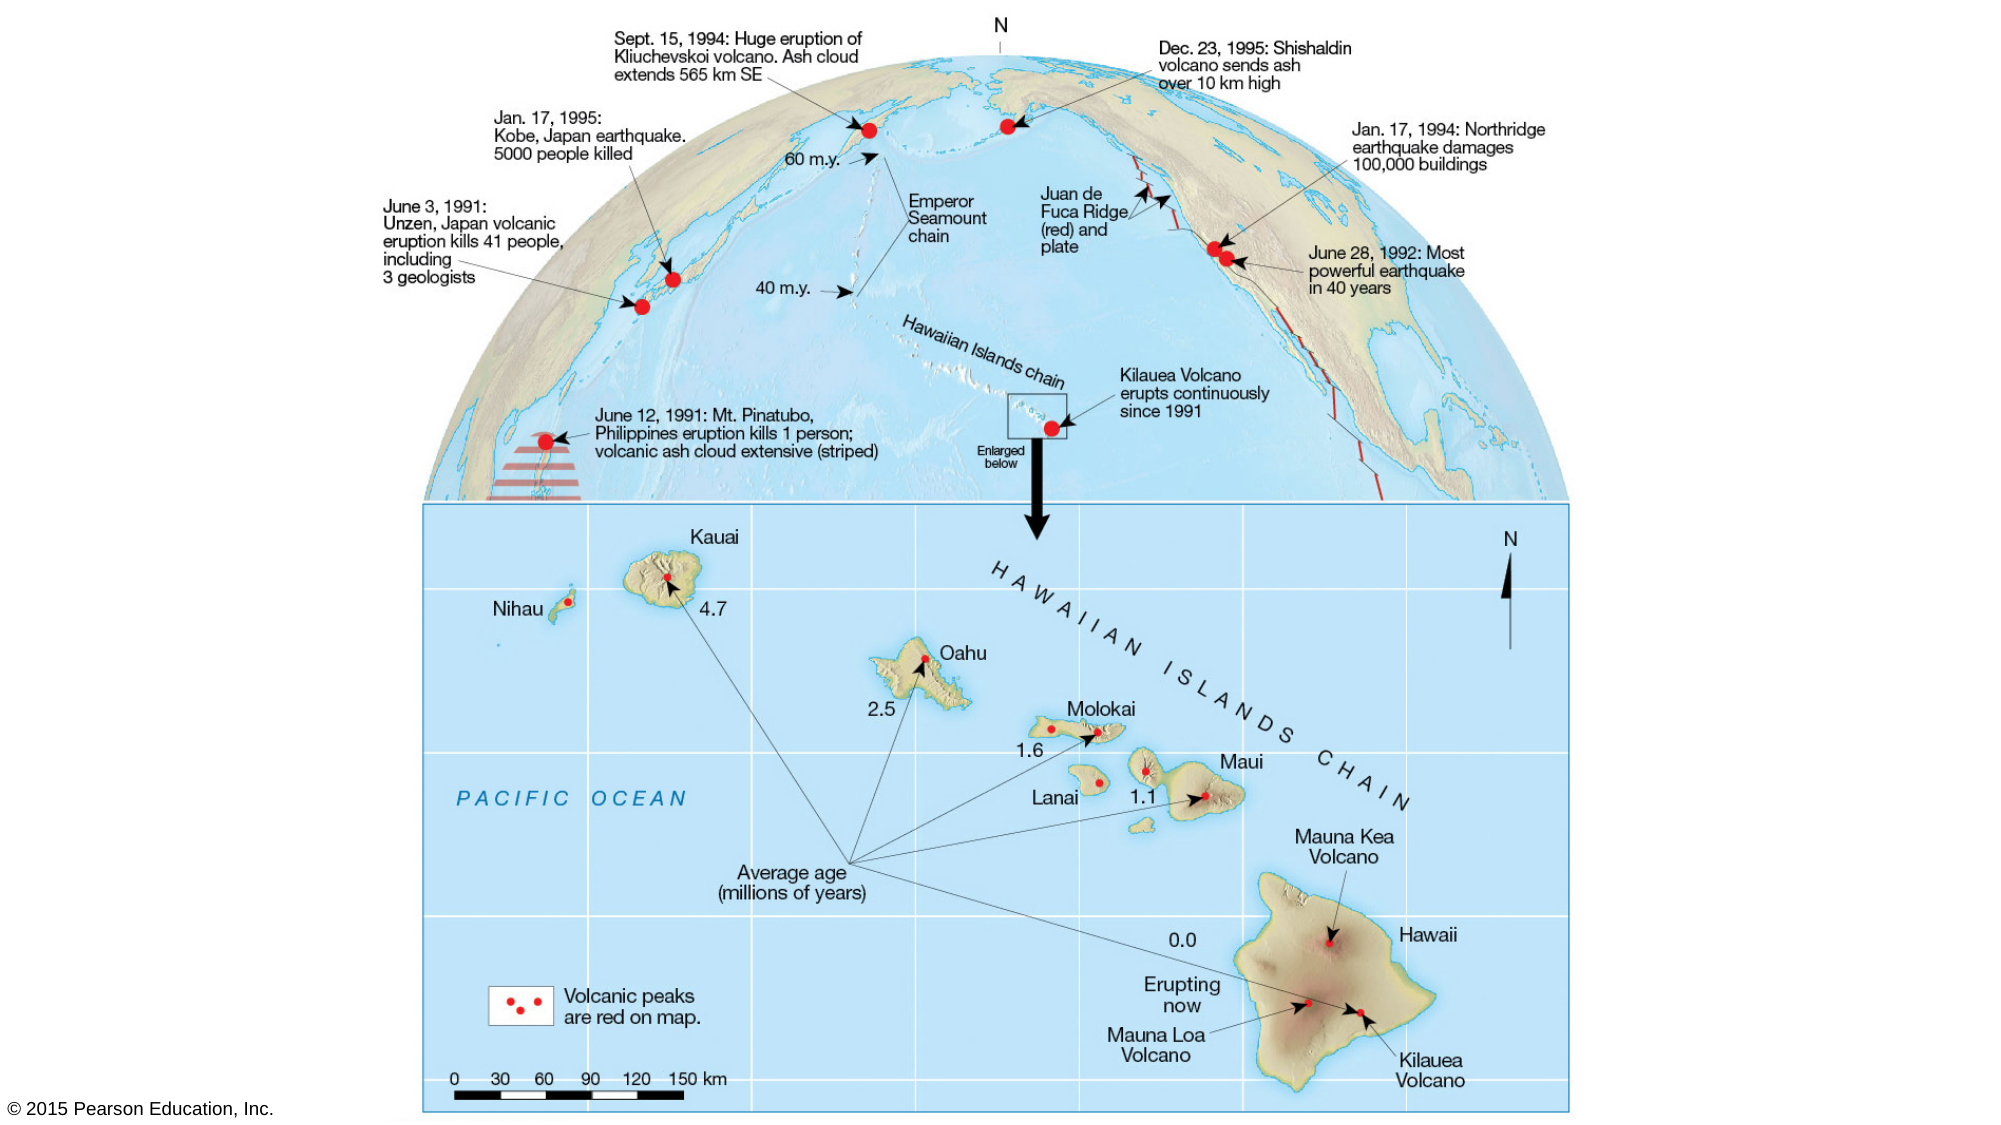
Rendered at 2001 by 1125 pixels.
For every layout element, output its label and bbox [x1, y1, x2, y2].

picture [378, 9, 1580, 1121]
